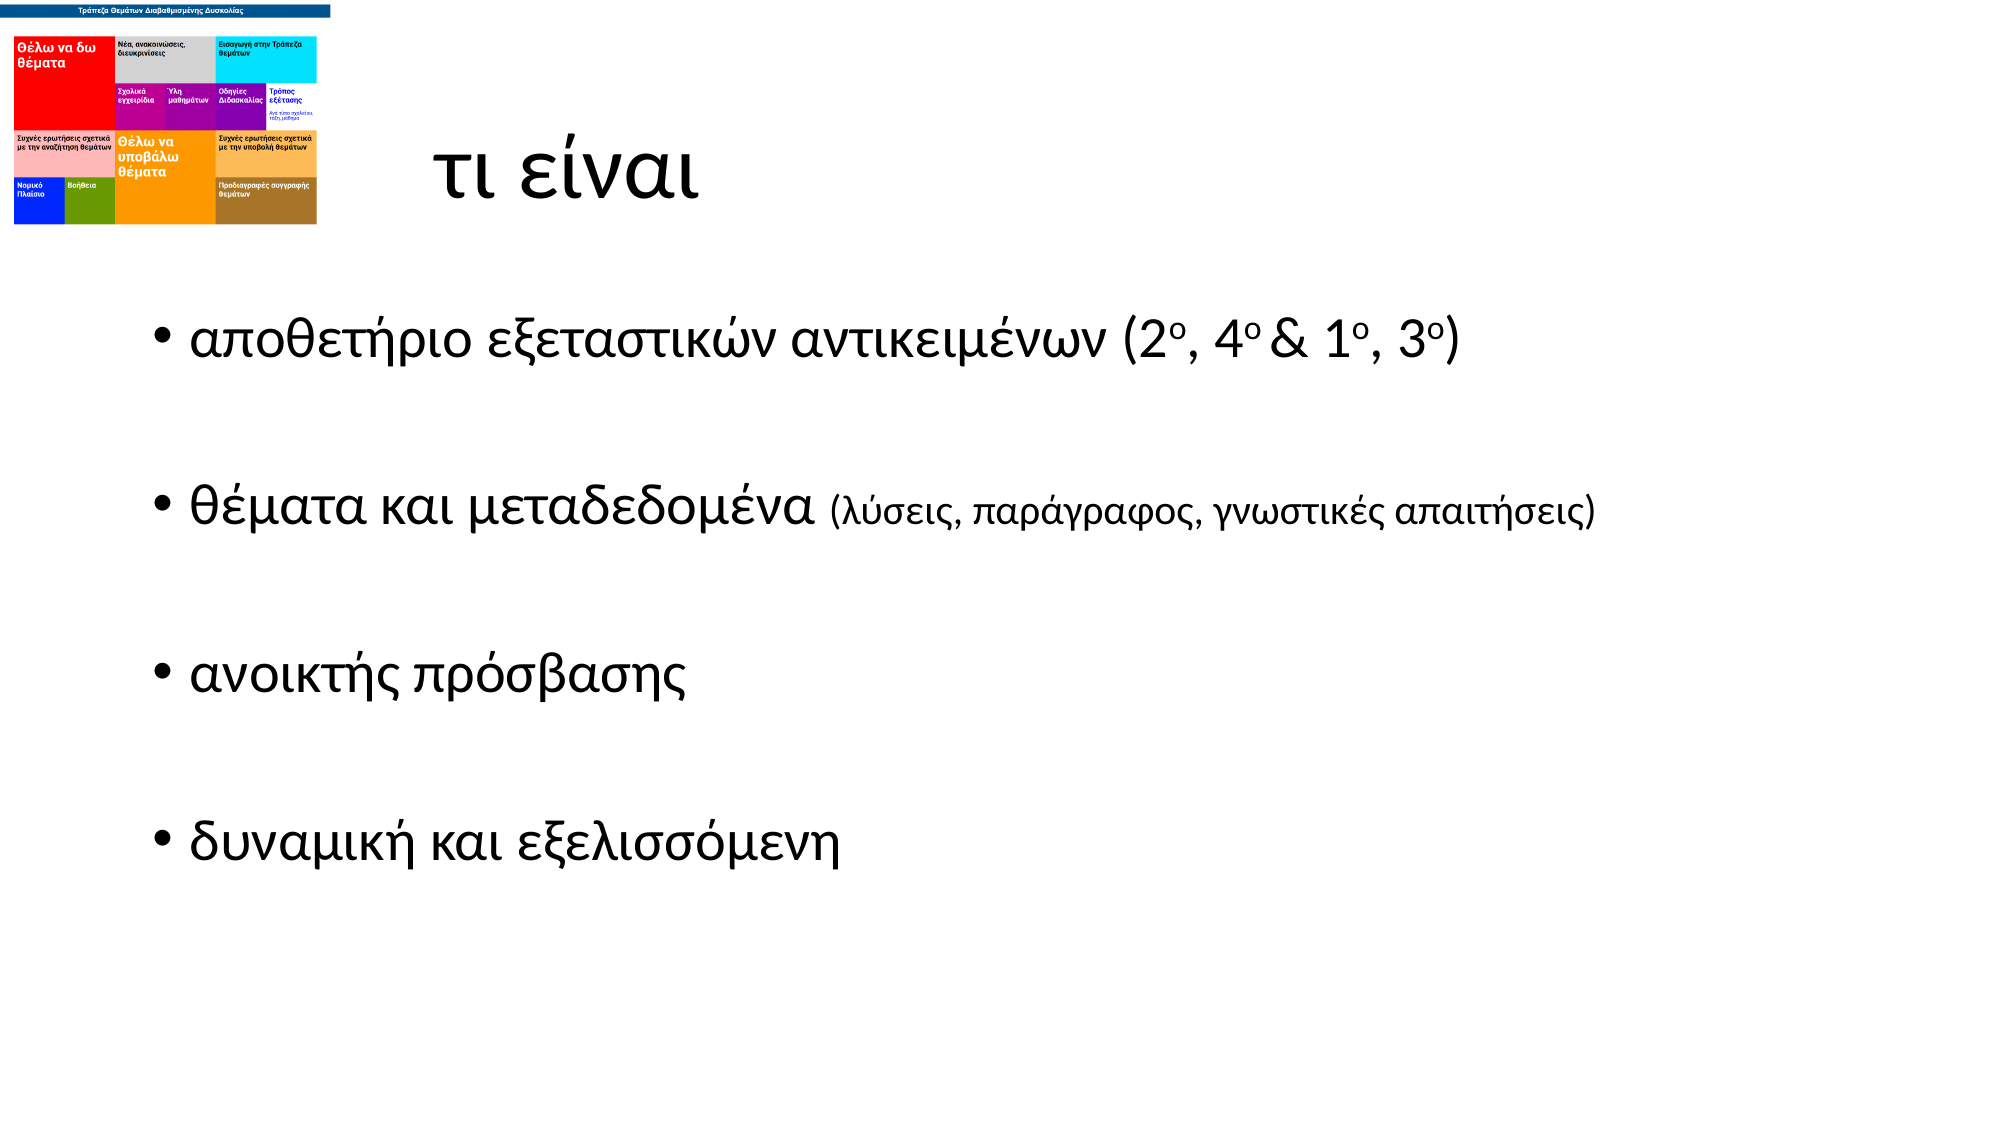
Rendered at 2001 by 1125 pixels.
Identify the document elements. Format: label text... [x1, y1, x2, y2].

picture [0, 0, 331, 230]
title τι είναι [400, 59, 1863, 278]
list αποθετήριο εξεταστικών αντικειμένων (2ο, 4ο & 1ο, 3ο) θέματα και μεταδεδομένα (λύσεις, παράγραφος, γνωστικές απαιτήσεις) ανοικτής πρόσβασης δυναμική και εξελισσόμενη [137, 299, 1863, 1014]
